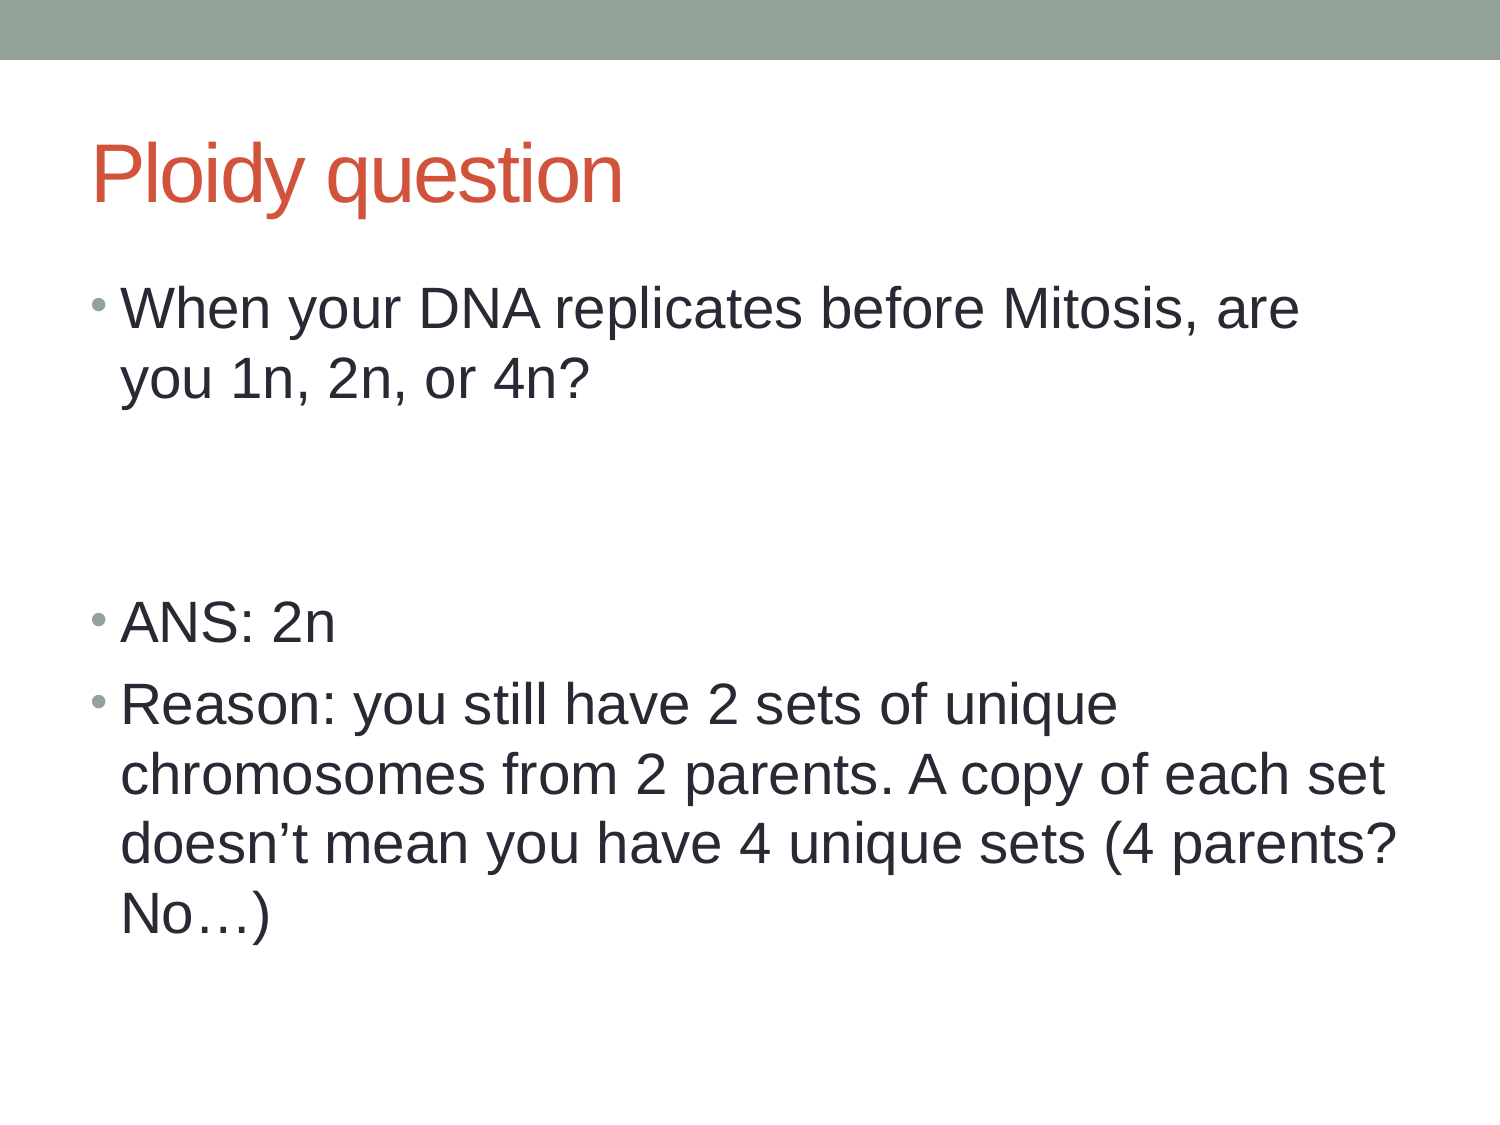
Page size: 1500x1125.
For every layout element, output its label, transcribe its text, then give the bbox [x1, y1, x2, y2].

title Ploidy question [75, 87, 1425, 250]
list When your DNA replicates before Mitosis, are you 1n, 2n, or 4n? ANS: 2n Reason: you still have 2 sets of unique chromosomes from 2 parents. A copy of each set doesn’t mean you have 4 unique sets (4 parents? No…) [75, 262, 1425, 1063]
